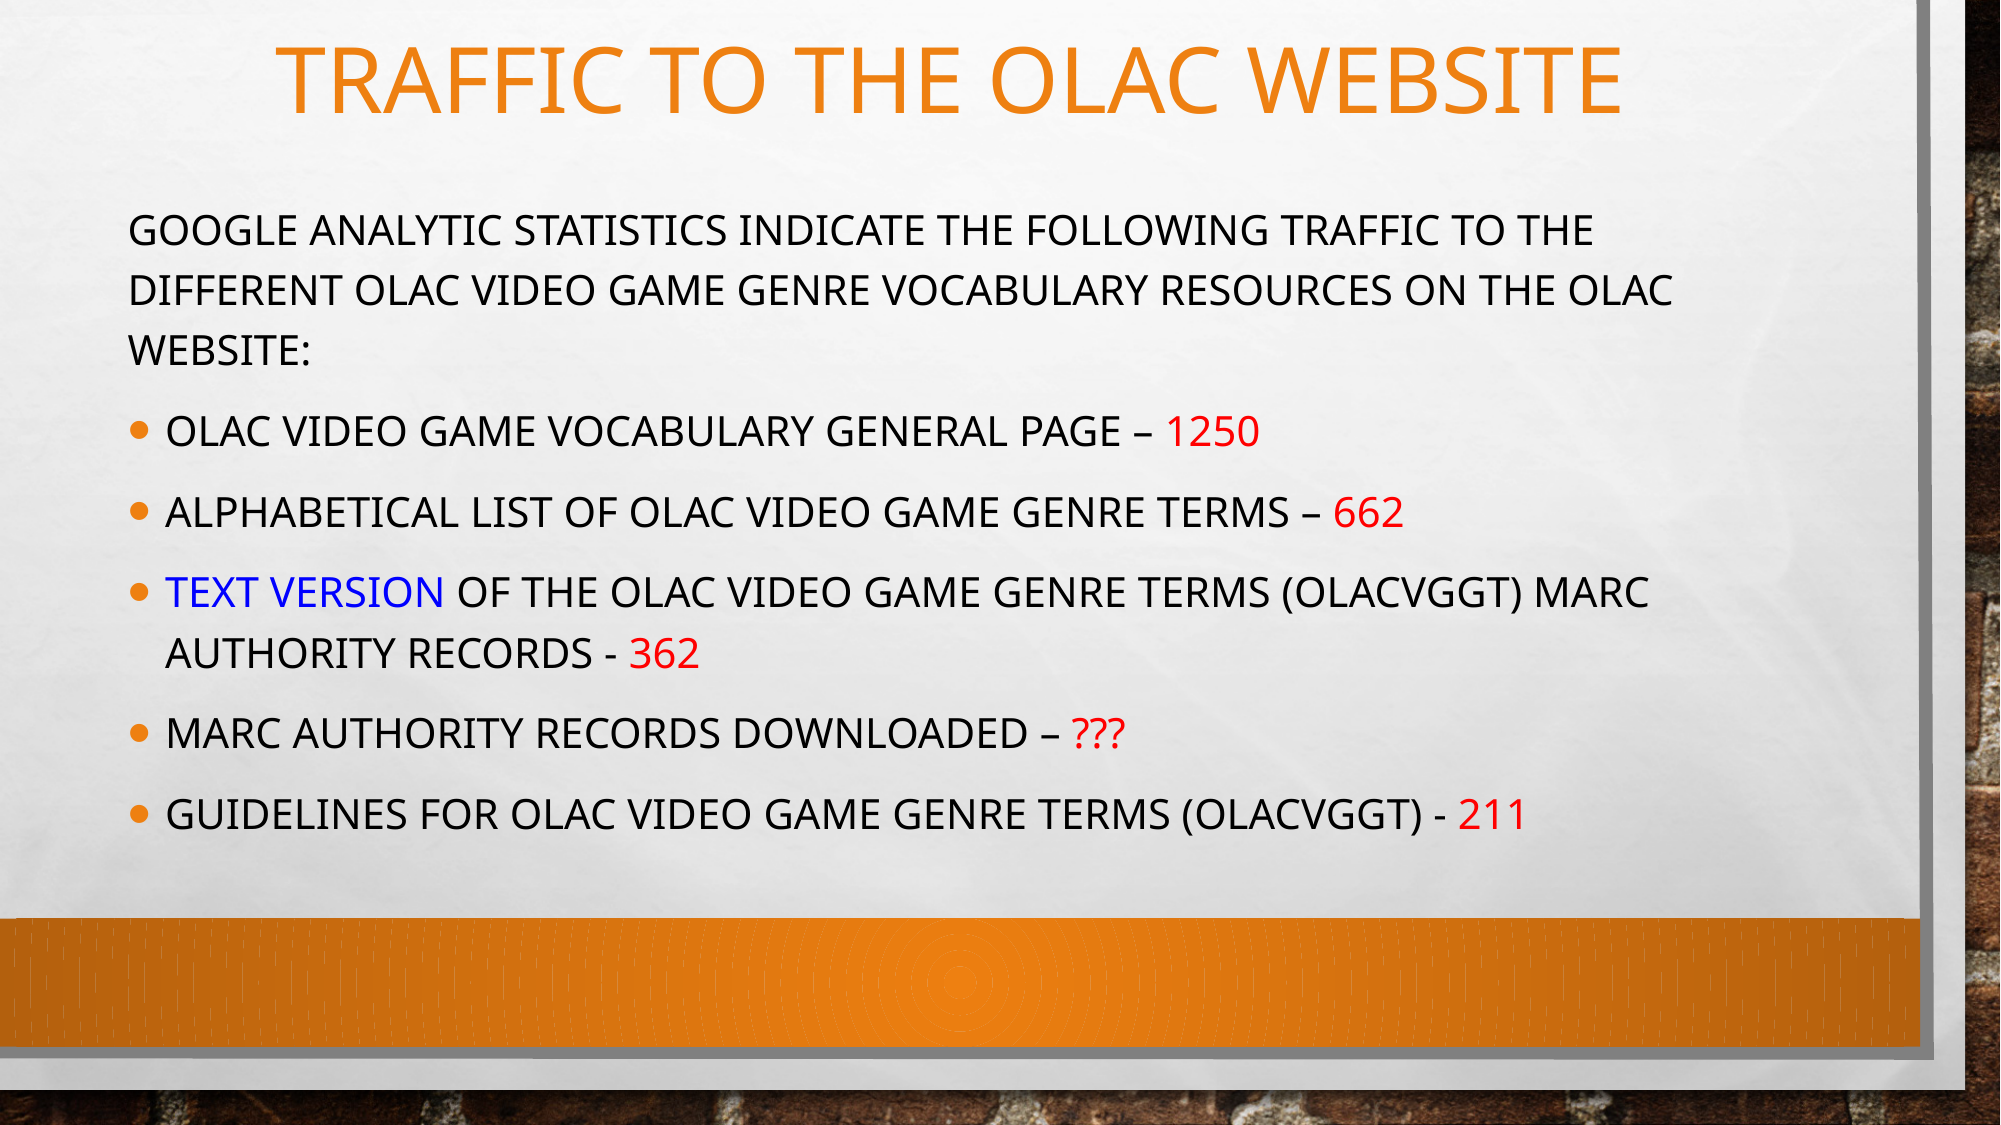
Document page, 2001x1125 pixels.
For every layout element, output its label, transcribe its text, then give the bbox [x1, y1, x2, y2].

title Traffic to the oLAC website [98, 15, 1804, 152]
list Google analytic statistics indicate the following traffic to the different olac Video game genre vocabulary resources on the OLAC WEBSITE: OLAC Video Game VOCABULARY GENERAL page – 1250 ALPHABETICAL LIST OF OLAC VIDEO GAME GENRE TERMS – 662 TEXT VERSION OF THE OLAC Video Game Genre Terms (Olacvggt) MARC Authority Records - 362 MARC AUTHORITY RECORDS DOWNLOADED – ??? Guidelines For OLAC Video Game Genre Terms (Olacvggt) - 211 [112, 149, 1818, 882]
picture [0, 0, 2000, 1125]
